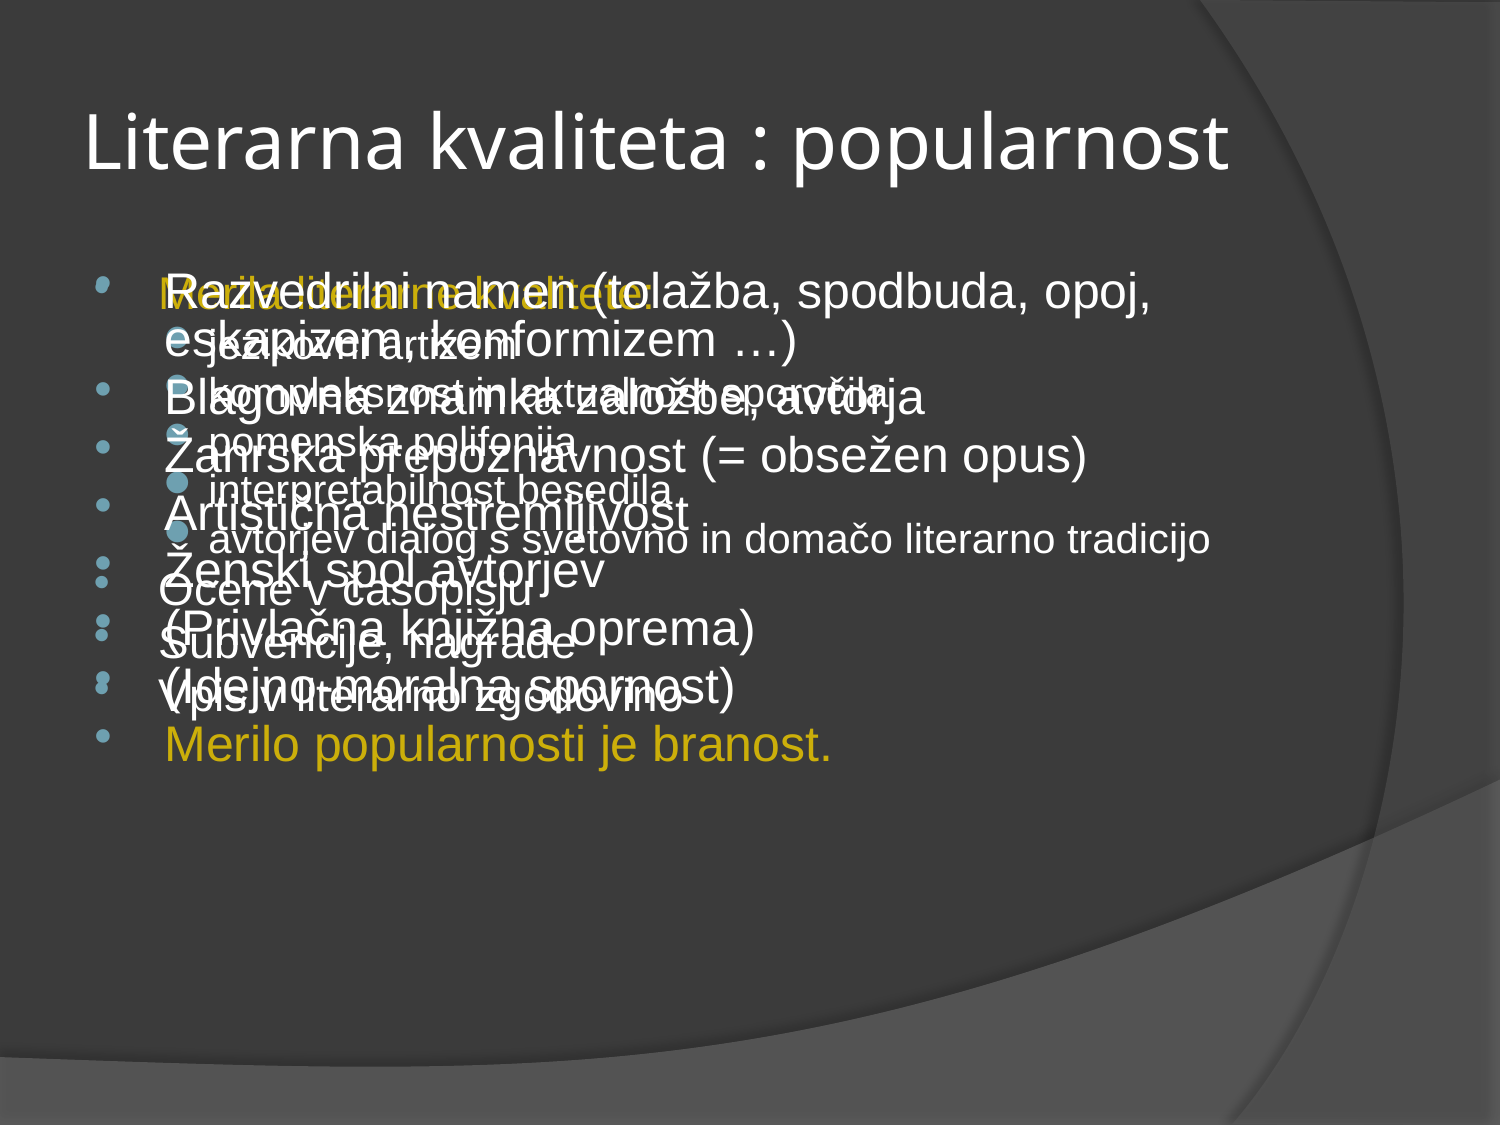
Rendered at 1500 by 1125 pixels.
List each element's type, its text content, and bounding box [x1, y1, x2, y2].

title Literarna kvaliteta : popularnost [75, 45, 1300, 233]
list Razvedrilni namen (tolažba, spodbuda, opoj, eskapizem, konformizem …) Blagovna znamka založbe, avtorja Žanrska prepoznavnost (= obsežen opus) Artistična nestremljivost Ženski spol avtorjev (Privlačna knjižna oprema) (Idejno-moralna spornost) Merilo popularnosti je branost. [75, 262, 1300, 1005]
